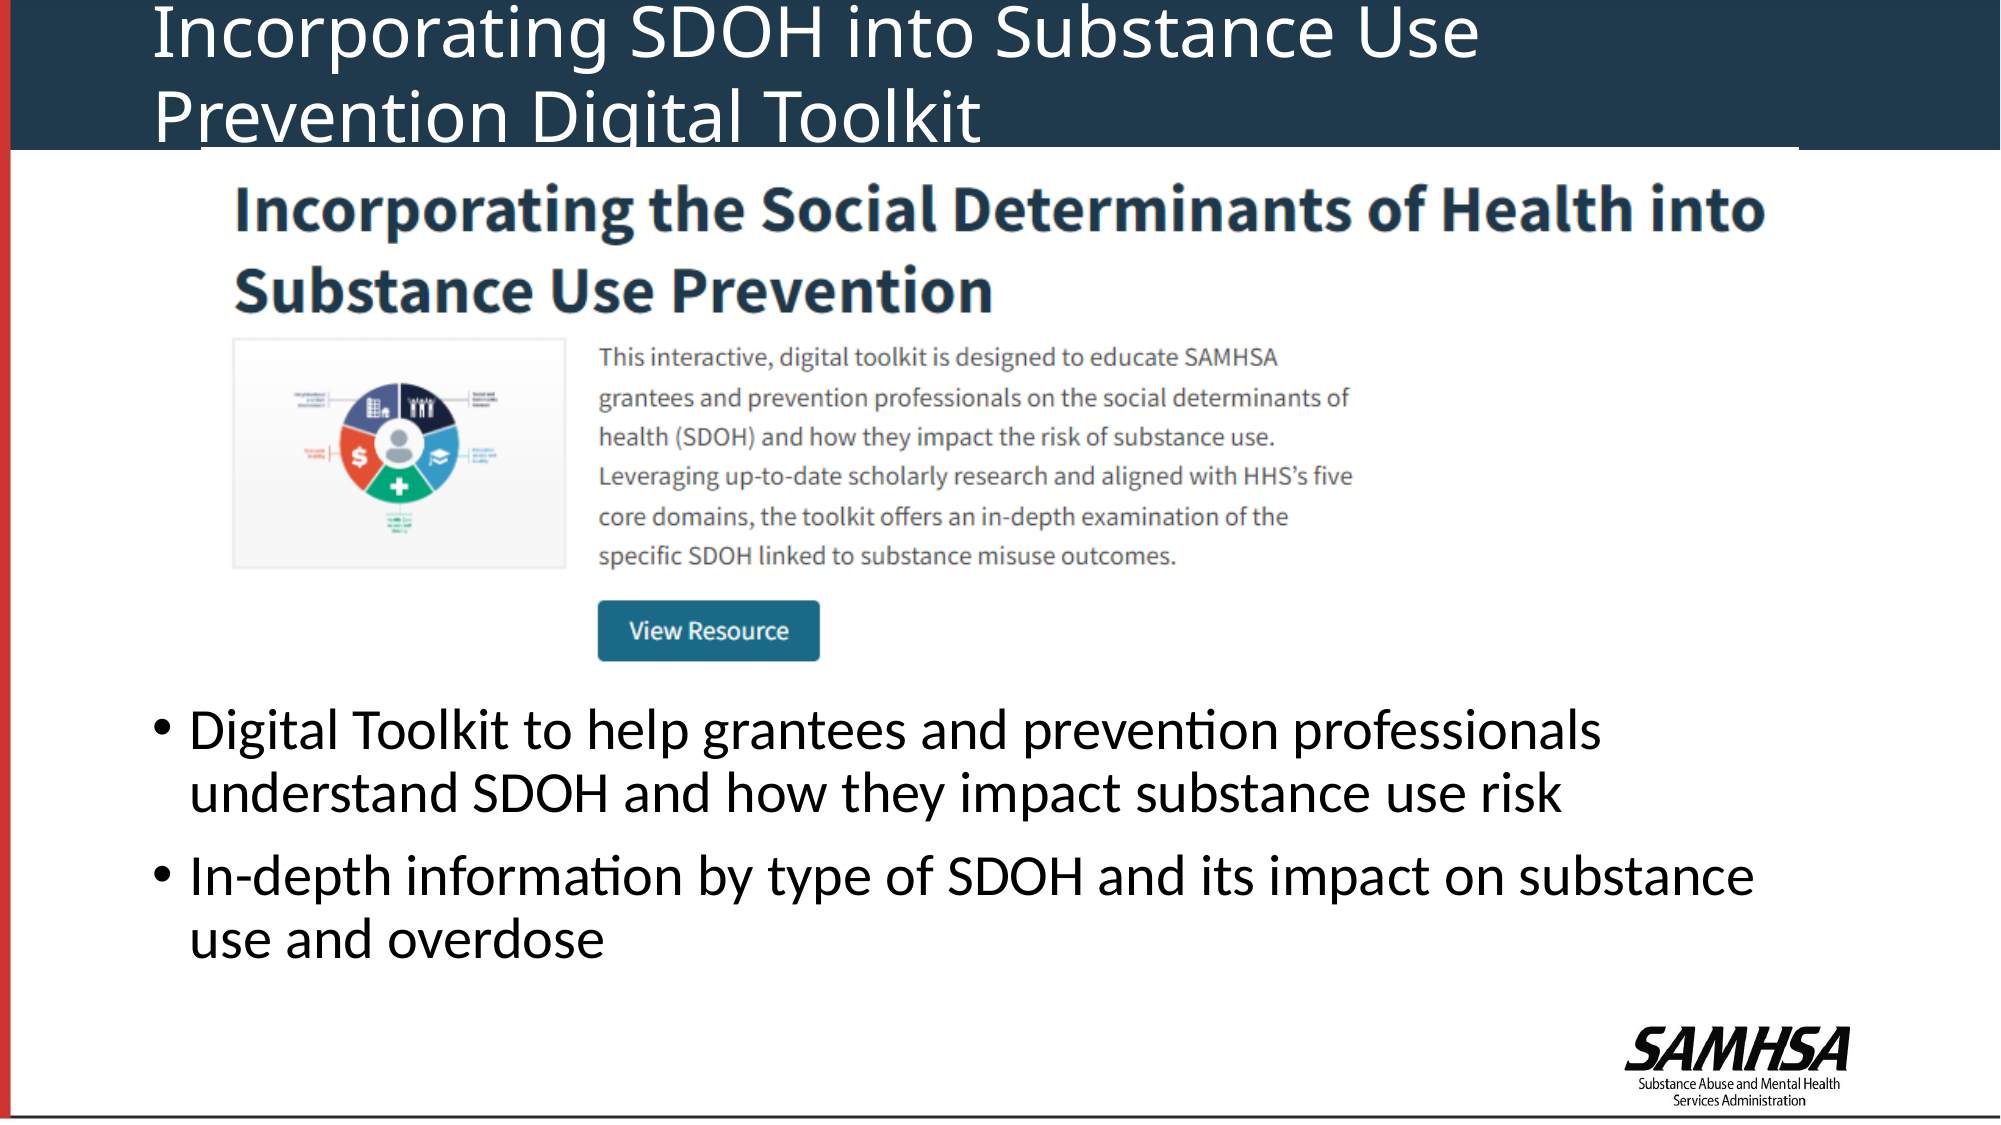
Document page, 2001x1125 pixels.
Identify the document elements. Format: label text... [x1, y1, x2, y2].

picture [0, 0, 2001, 1125]
list Digital Toolkit to help grantees and prevention professionals understand SDOH and how they impact substance use risk In-depth information by type of SDOH and its impact on substance use and overdose [137, 691, 1863, 1014]
title Incorporating SDOH into Substance Use Prevention Digital Toolkit [137, 13, 1863, 130]
